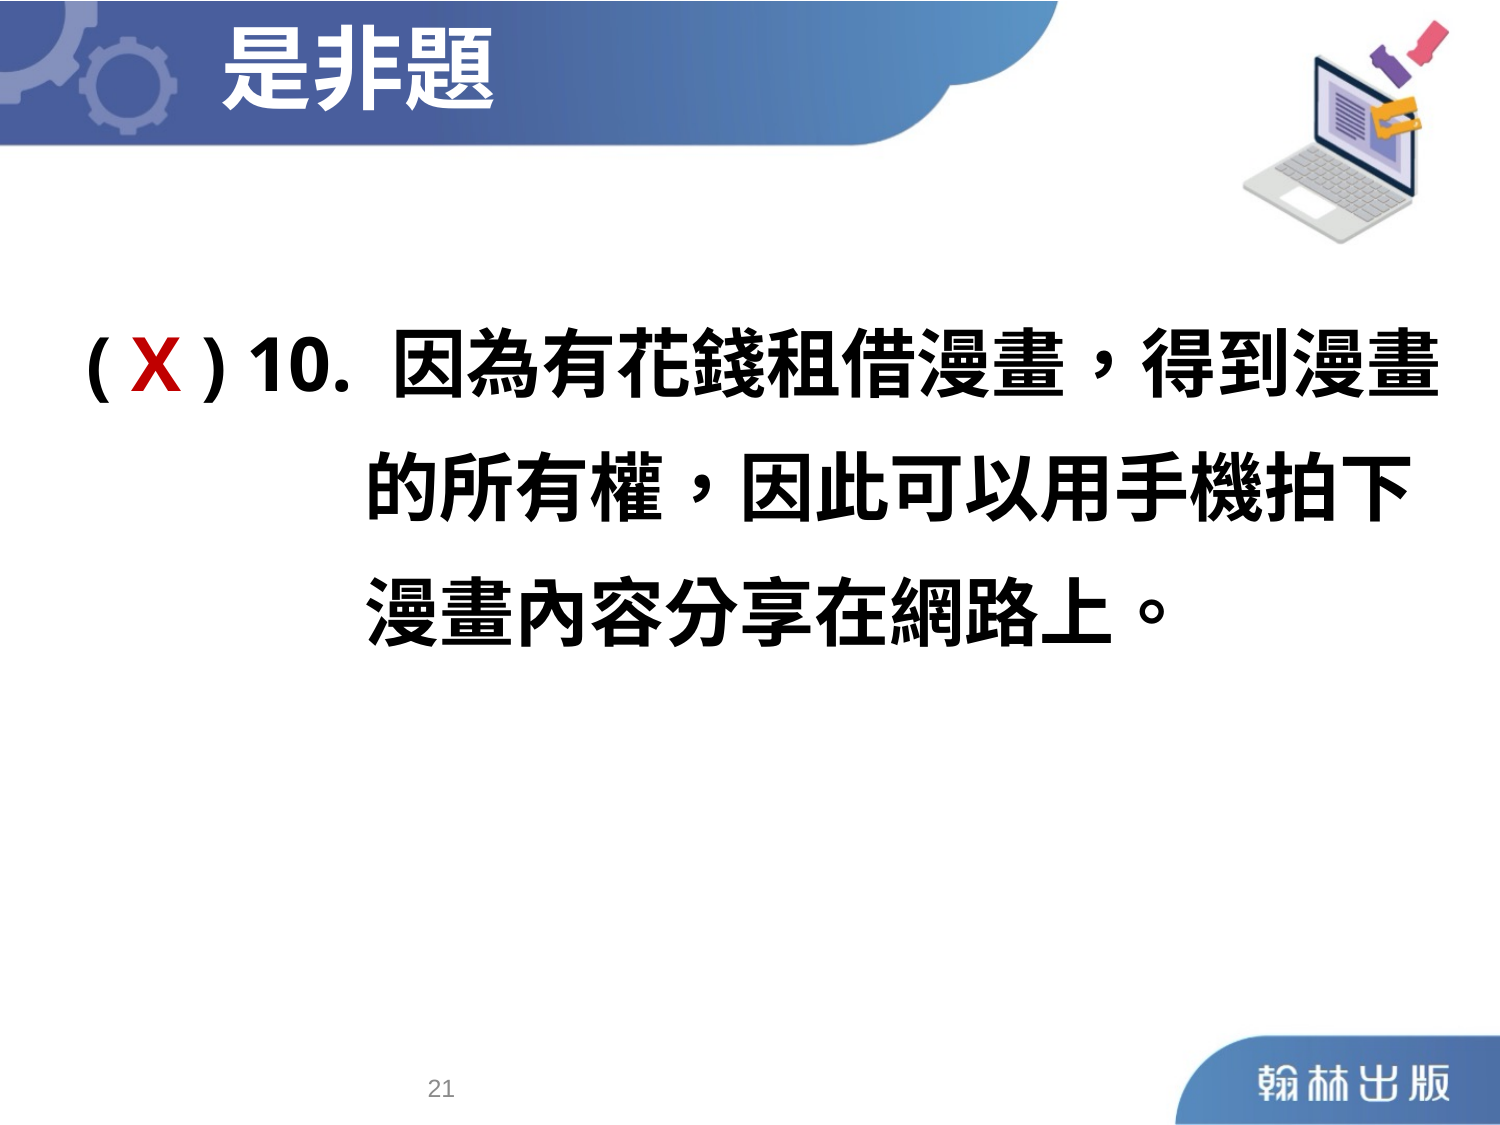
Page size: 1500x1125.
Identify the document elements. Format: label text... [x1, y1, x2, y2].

title 是非題 [205, 0, 1098, 153]
list ( X ) 10. 因為有花錢租借漫畫，得到漫畫 的所有權，因此可以用手機拍下 漫畫內容分享在網路上。 [42, 290, 1465, 979]
slide_number 20 [412, 1065, 750, 1125]
picture [0, 1, 1500, 1125]
